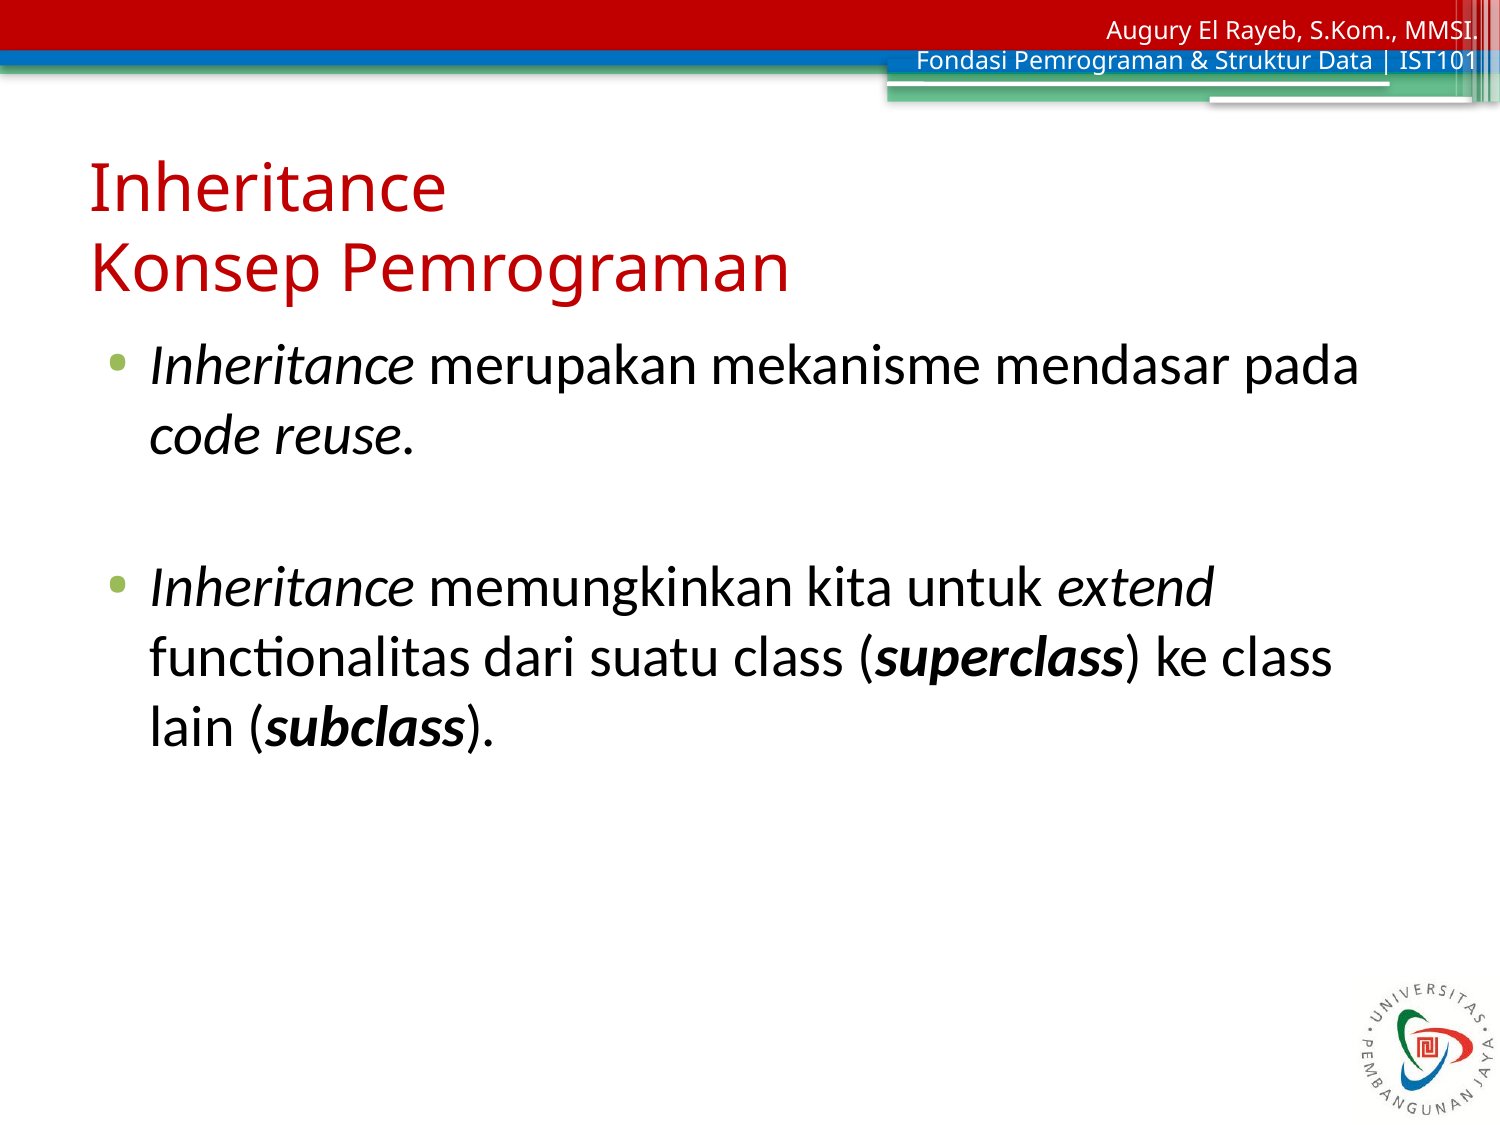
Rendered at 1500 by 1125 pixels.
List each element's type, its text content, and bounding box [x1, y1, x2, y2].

list Inheritance merupakan mekanisme mendasar pada code reuse. Inheritance memungkinkan kita untuk extend functionalitas dari suatu class (superclass) ke class lain (subclass). [75, 318, 1425, 1029]
picture [1352, 975, 1500, 1125]
title Inheritance Konsep Pemrograman [75, 137, 1425, 313]
